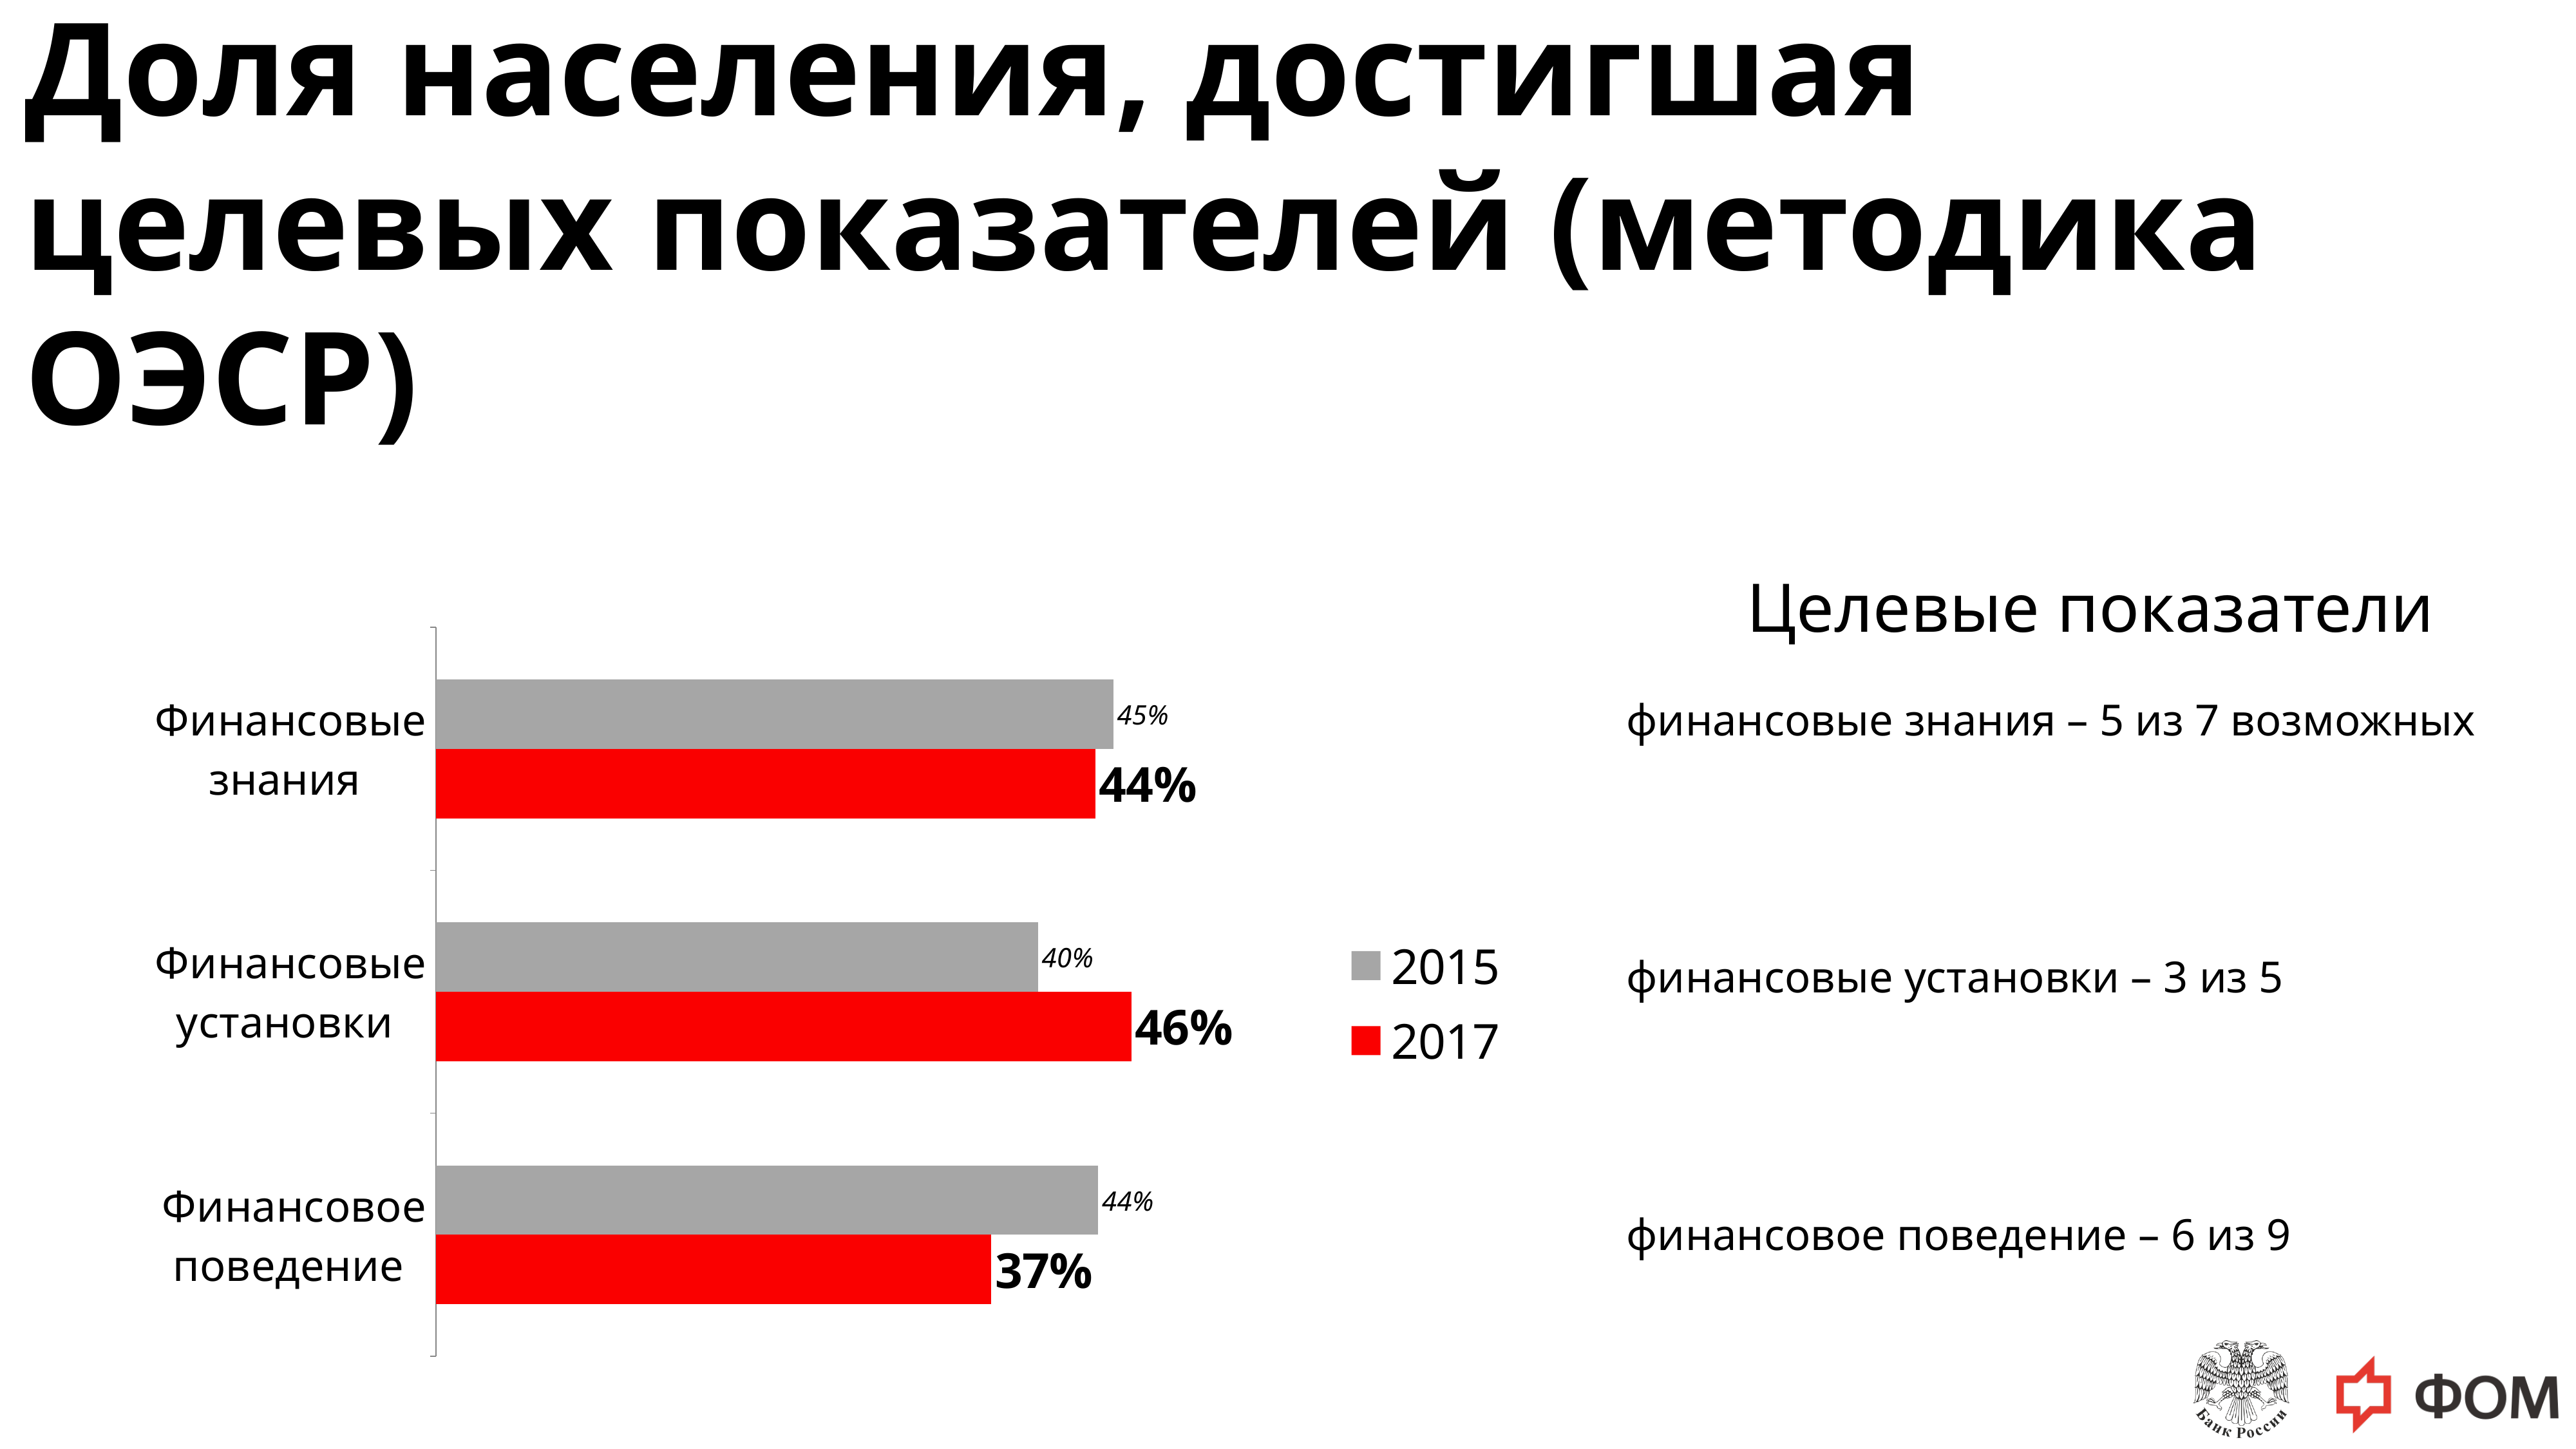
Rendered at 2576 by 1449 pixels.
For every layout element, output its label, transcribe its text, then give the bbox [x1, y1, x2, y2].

text_box финансовые знания – 5 из 7 возможных финансовые установки – 3 из 5 финансовое поведение – 6 из 9 [1618, 685, 2562, 1338]
picture [2193, 1340, 2289, 1438]
picture [2336, 1356, 2559, 1434]
text_box Доля населения, достигшая целевых показателей (методика ОЭСР) [17, 0, 2548, 459]
chart [91, 605, 1524, 1401]
text_box Целевые показатели [1739, 557, 2442, 654]
